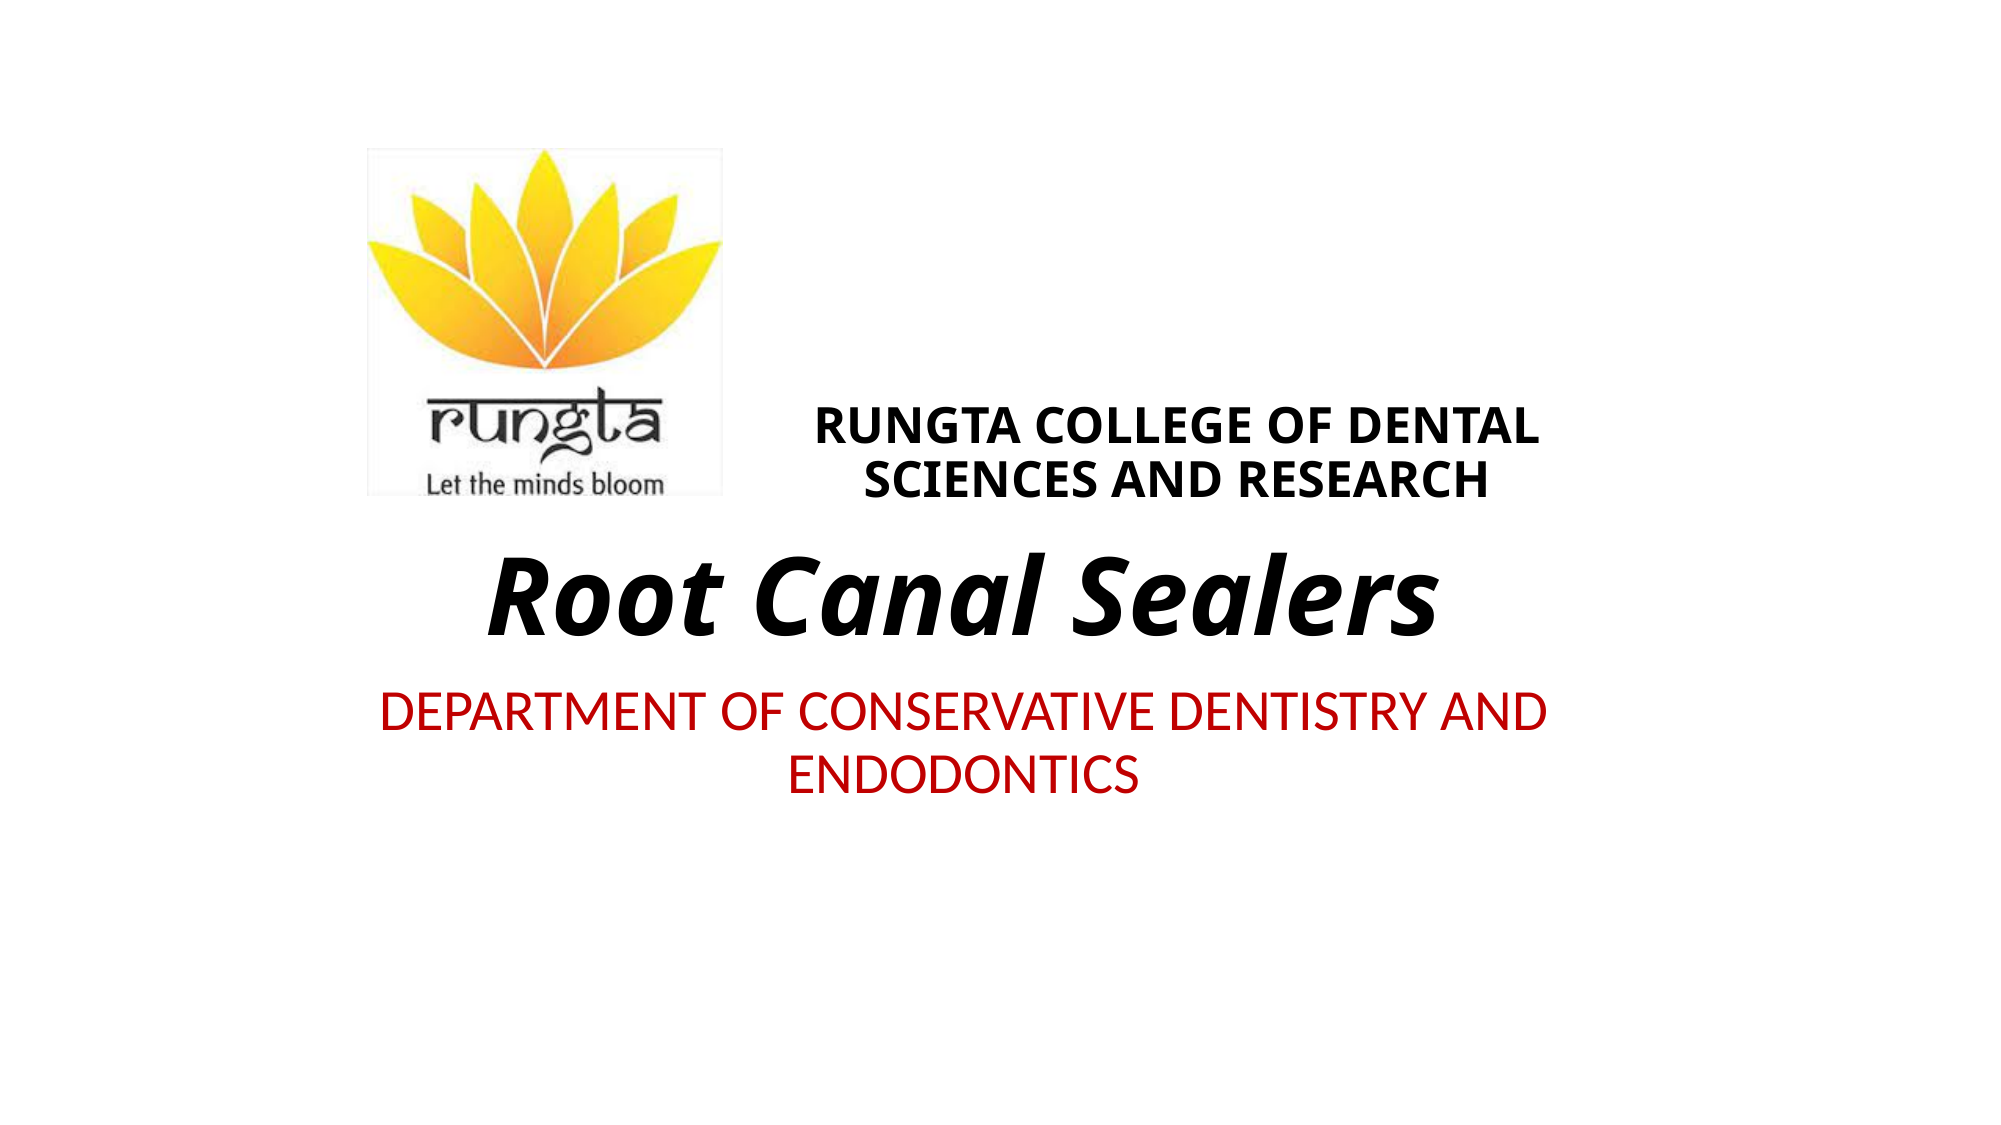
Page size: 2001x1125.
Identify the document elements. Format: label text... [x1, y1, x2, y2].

subtitle Root Canal Sealers DEPARTMENT OF CONSERVATIVE DENTISTRY AND ENDODONTICS [295, 534, 1633, 1098]
picture [367, 148, 723, 496]
title RUNGTA COLLEGE OF DENTAL SCIENCES AND RESEARCH [745, 228, 1609, 516]
